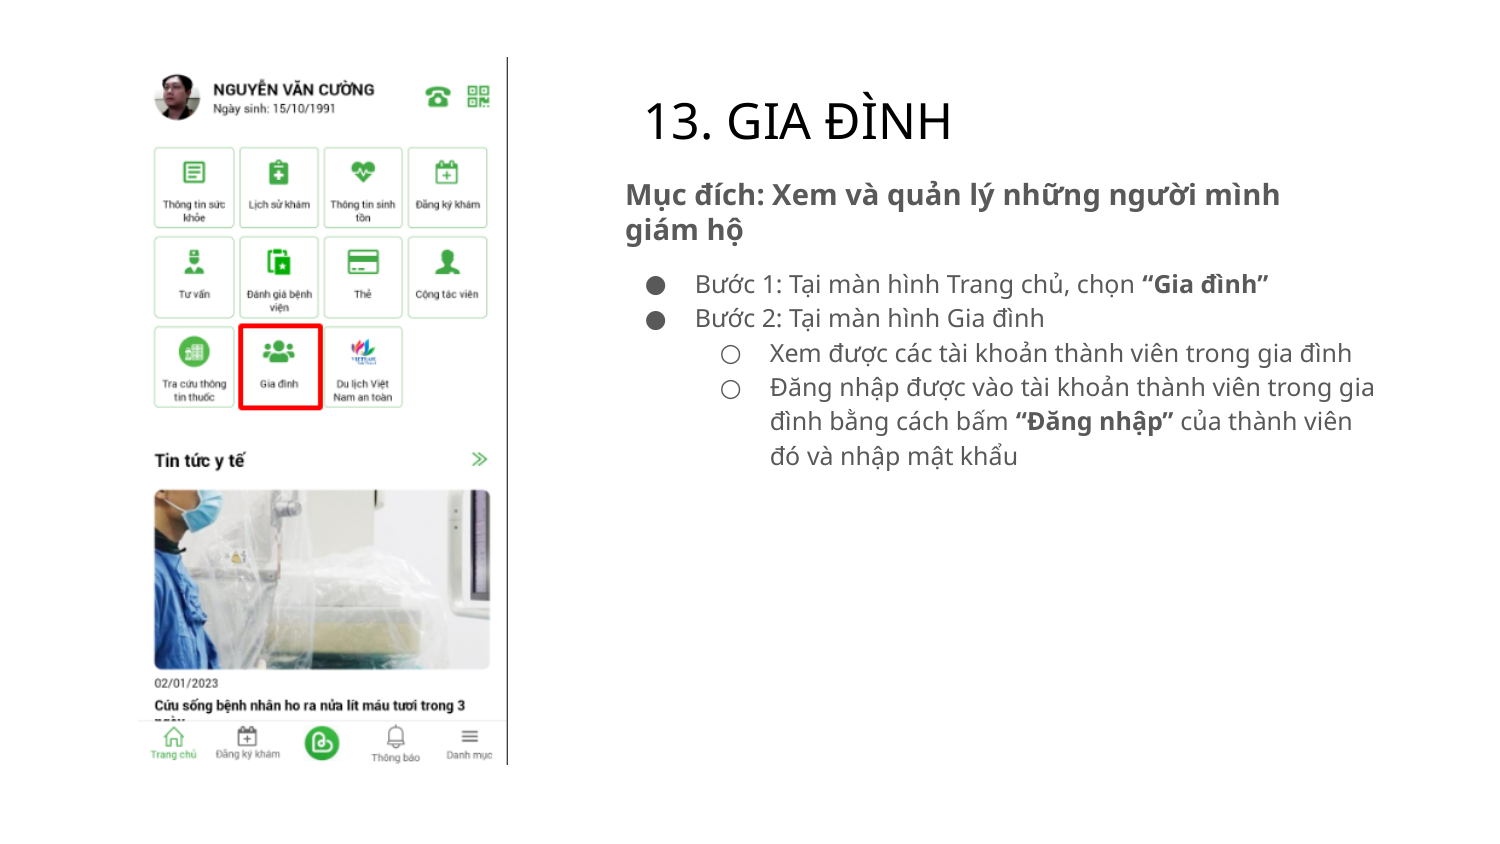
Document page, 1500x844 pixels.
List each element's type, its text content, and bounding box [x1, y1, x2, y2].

list Bước 1: Tại màn hình Trang chủ, chọn “Gia đình” Bước 2: Tại màn hình Gia đình Xem được các tài khoản thành viên trong gia đình Đăng nhập được vào tài khoản thành viên trong gia đình bằng cách bấm “Đăng nhập” của thành viên đó và nhập mật khẩu [604, 248, 1395, 573]
picture [138, 57, 508, 765]
text_box Mục đích: Xem và quản lý những người mình giám hộ [610, 161, 1361, 262]
title 13. GIA ĐÌNH [628, 40, 1192, 161]
